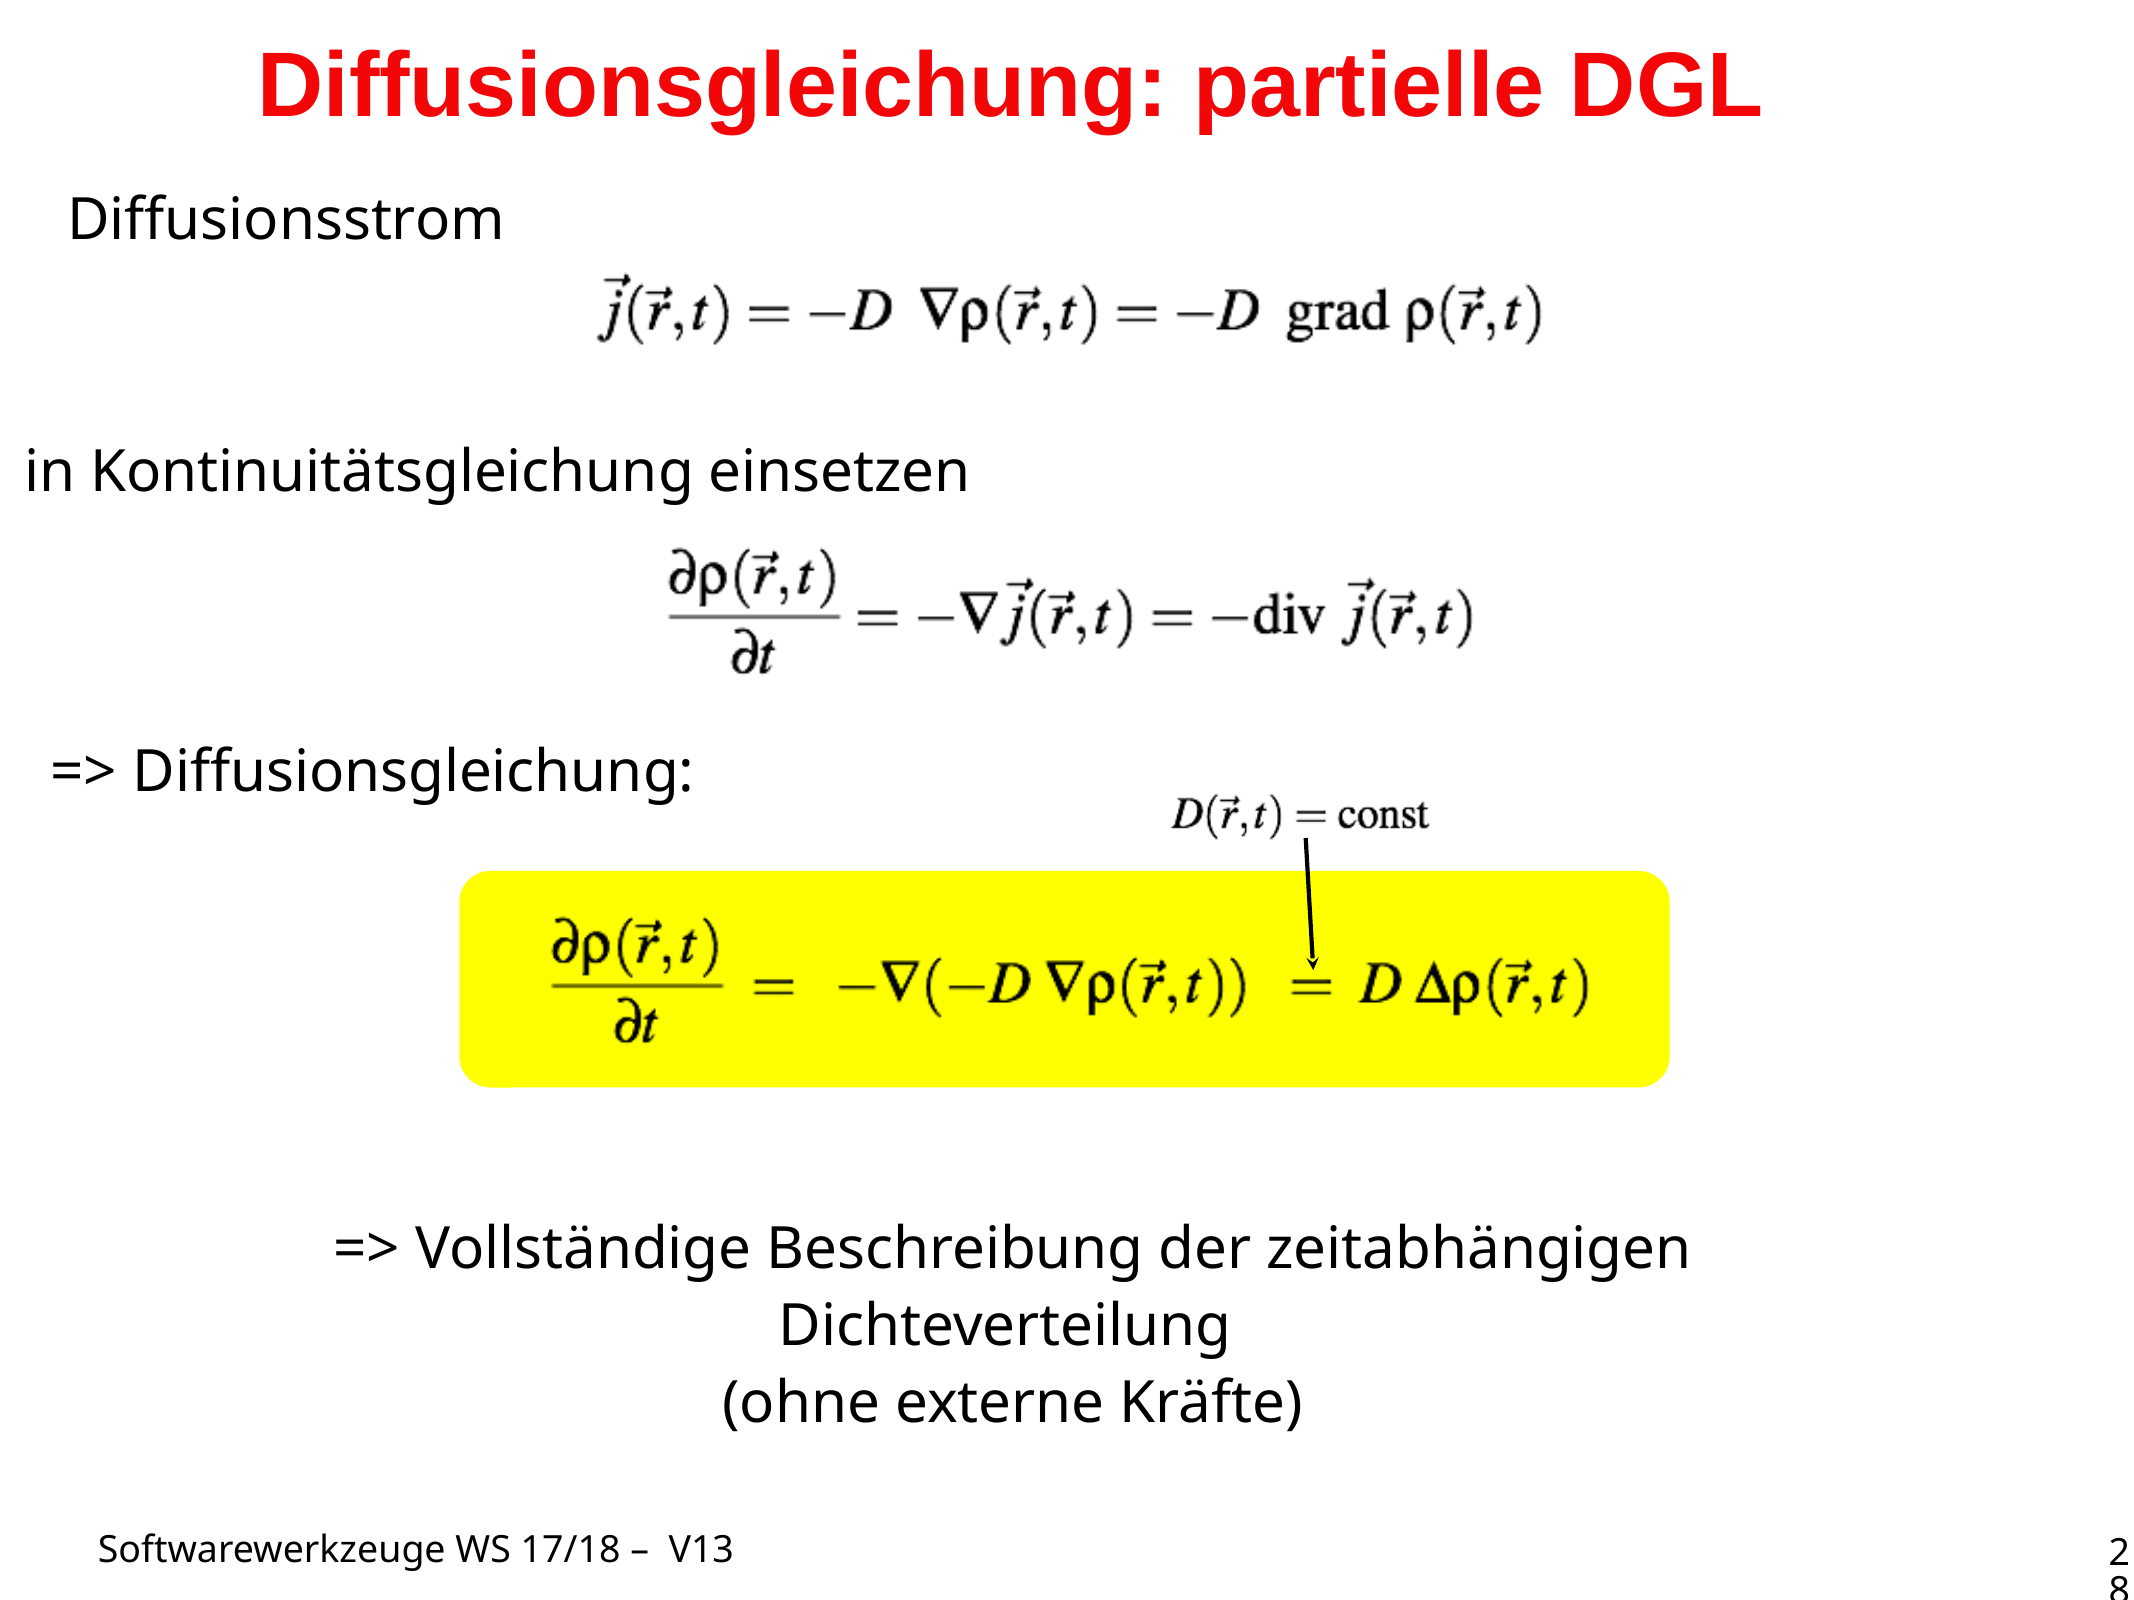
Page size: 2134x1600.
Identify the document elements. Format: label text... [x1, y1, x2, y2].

picture [533, 915, 1599, 1046]
picture [649, 546, 1482, 677]
text_box [459, 870, 1670, 1088]
text_box Diffusionsstrom [67, 173, 505, 251]
text_box => Diffusionsgleichung: [50, 726, 695, 803]
slide_number 28 [2093, 1520, 2134, 1566]
text_box in Kontinuitätsgleichung einsetzen [24, 426, 971, 503]
title Diffusionsgleichung: partielle DGL [97, 24, 1925, 173]
picture [1160, 792, 1435, 841]
picture [581, 271, 1553, 348]
text_box => Vollständige Beschreibung der zeitabhängigen Dichteverteilung (ohne externe Kräfte) [196, 1203, 1829, 1345]
